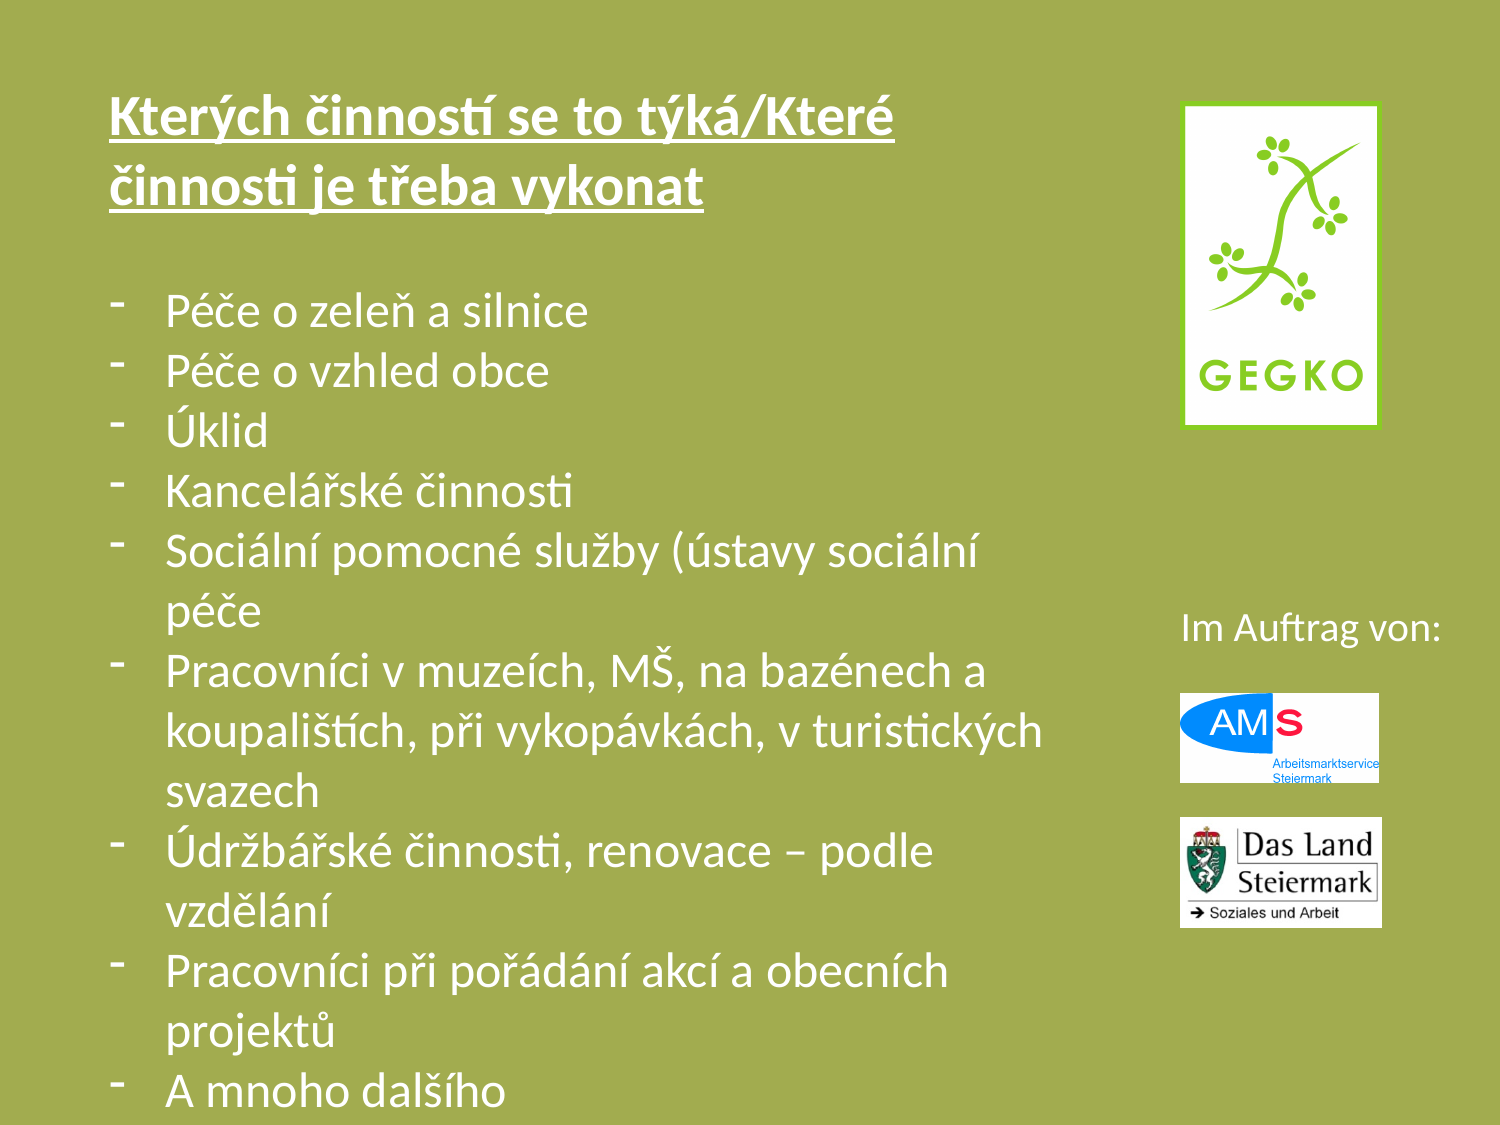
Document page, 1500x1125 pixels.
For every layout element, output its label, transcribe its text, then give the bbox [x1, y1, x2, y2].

picture [1180, 693, 1379, 783]
text_box Kterých činností se to týká/Které činnosti je třeba vykonat Péče o zeleň a silnice Péče o vzhled obce Úklid Kancelářské činnosti Sociální pomocné služby (ústavy sociální péče Pracovníci v muzeích, MŠ, na bazénech a koupalištích, při vykopávkách, v turistických svazech Údržbářské činnosti, renovace – podle vzdělání Pracovníci při pořádání akcí a obecních projektů A mnoho dalšího [94, 0, 1099, 1125]
picture [1180, 101, 1382, 430]
picture [1180, 817, 1382, 928]
